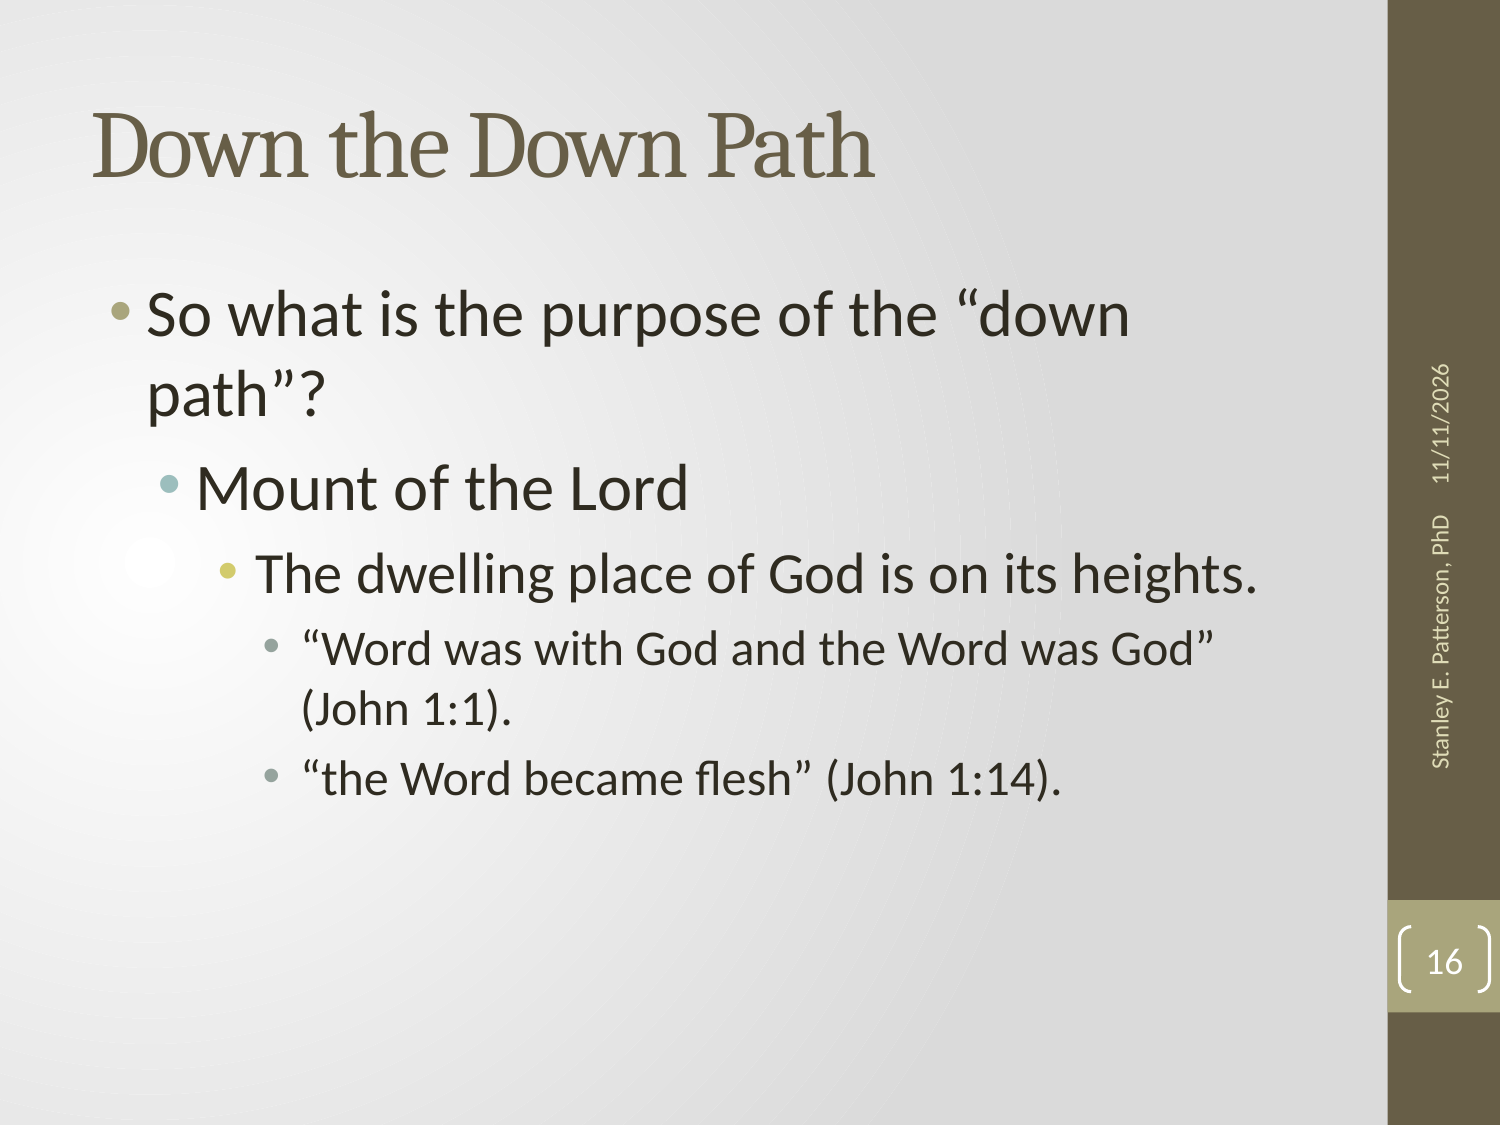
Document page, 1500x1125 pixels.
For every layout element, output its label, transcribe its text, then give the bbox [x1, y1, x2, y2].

title Down the Down Path [75, 45, 1325, 233]
footer Stanley E. Patterson, PhD [1408, 500, 1469, 889]
list So what is the purpose of the “down path”? Mount of the Lord The dwelling place of God is on its heights. “Word was with God and the Word was God” (John 1:1). “the Word became flesh” (John 1:14). [75, 262, 1325, 1050]
slide_number 16 [1397, 925, 1492, 994]
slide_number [1408, 100, 1469, 500]
